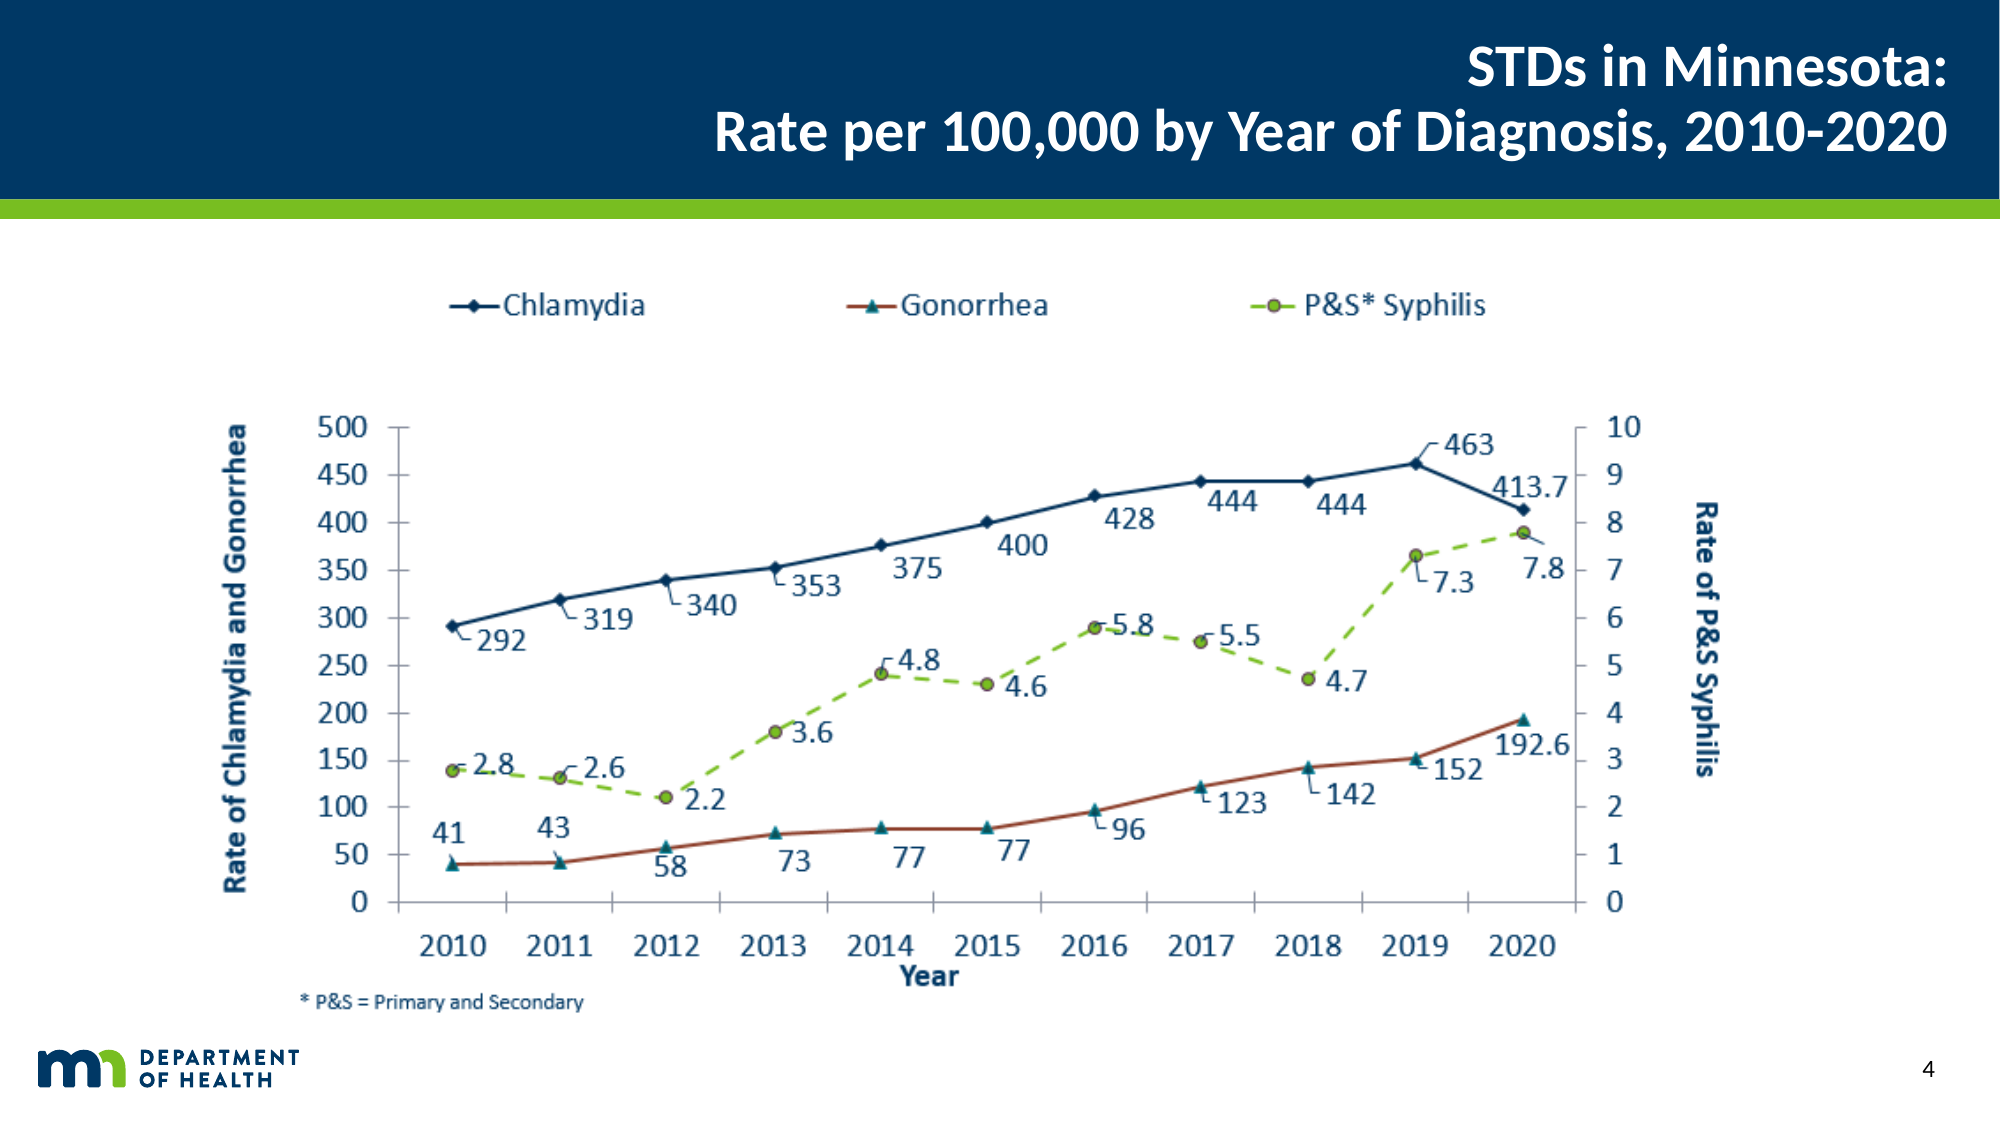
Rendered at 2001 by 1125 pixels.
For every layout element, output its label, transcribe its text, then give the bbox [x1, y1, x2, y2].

slide_number 4 [1710, 1037, 1951, 1098]
picture [166, 261, 1750, 1021]
title STDs in Minnesota: Rate per 100,000 by Year of Diagnosis, 2010-2020 [0, 0, 1950, 200]
